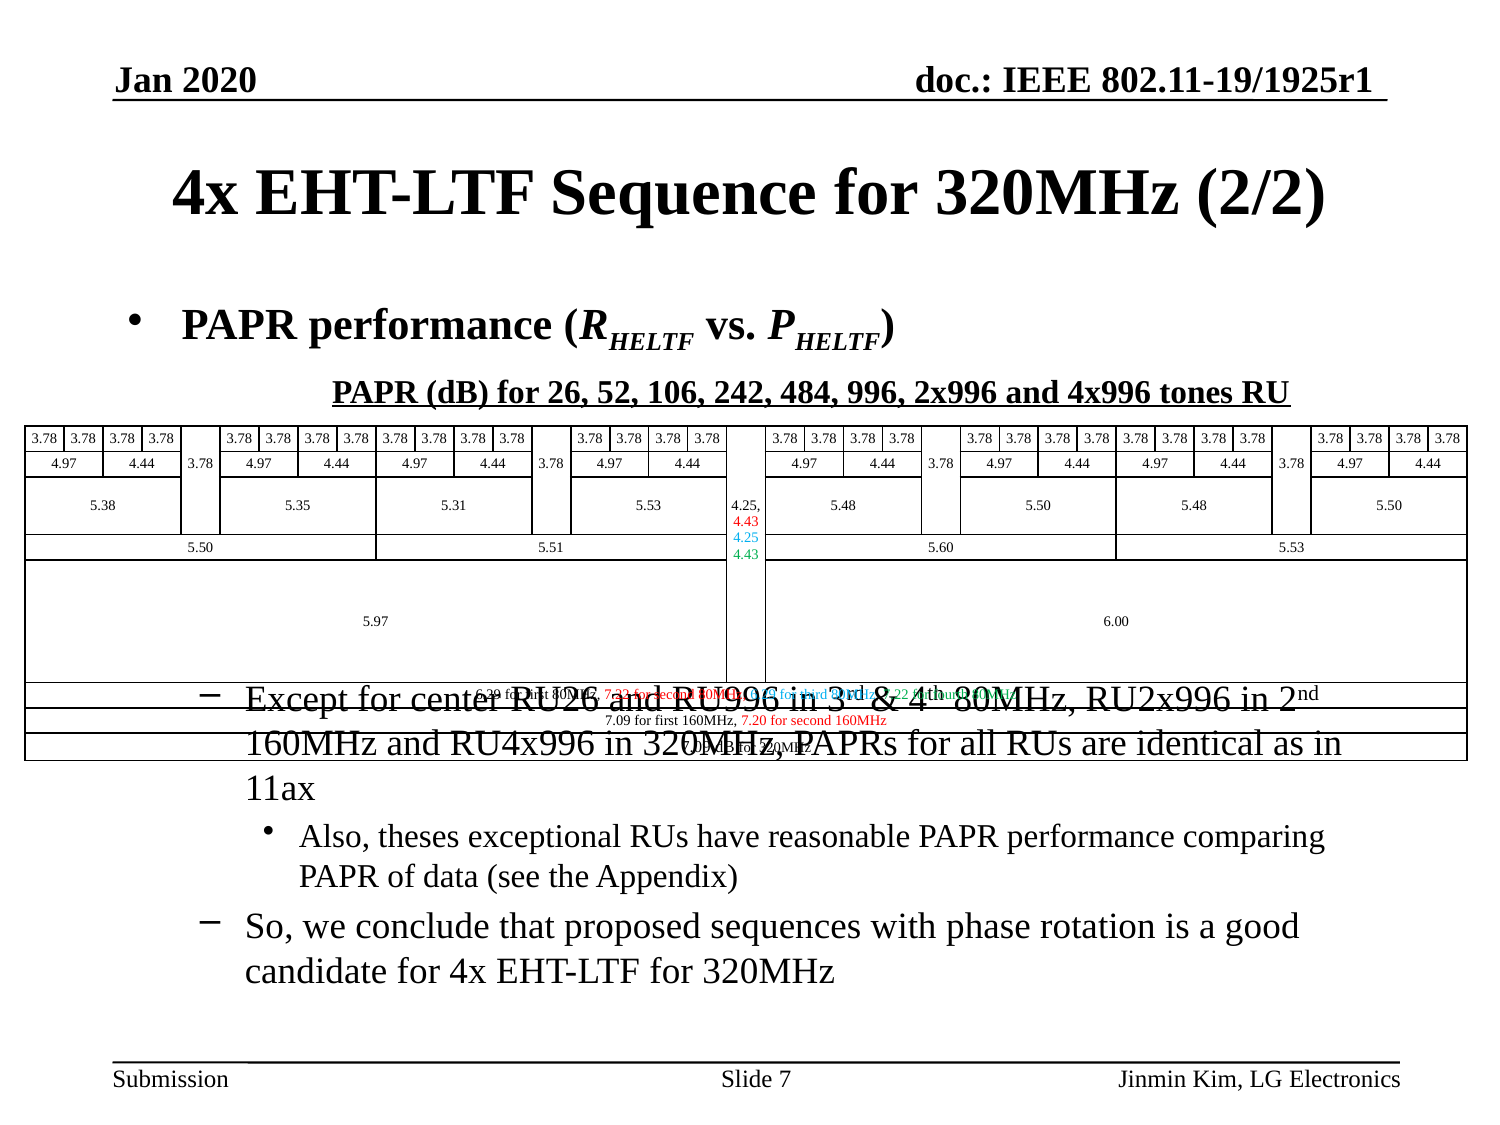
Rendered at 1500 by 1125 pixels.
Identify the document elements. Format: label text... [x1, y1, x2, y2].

table_cell 7.09 dB for 320MHz [26, 734, 1466, 760]
table_header 3.78 [1117, 427, 1154, 451]
table_cell 4.97 [1312, 452, 1388, 476]
table_header 3.78 [1429, 427, 1466, 451]
table_header 3.78 [961, 427, 999, 451]
table_header 3.78 [416, 427, 453, 451]
table_header 3.78 [649, 427, 687, 451]
list PAPR performance (RHELTF vs. PHELTF) Except for center RU26 and RU996 in 3rd & 4th 80MHz, RU2x996 in 2nd 160MHz and RU4x996 in 320MHz, PAPRs for all RUs are identical as in 11ax Also, theses exceptional RUs have reasonable PAPR performance comparing PAPR of data (see the Appendix) So, we conclude that proposed sequences with phase rotation is a good candidate for 4x EHT-LTF for 320MHz [112, 761, 1388, 1000]
slide_number Slide 7 [712, 1061, 800, 1093]
table_header 3.78 [1351, 427, 1388, 451]
table_cell 4.44 [1390, 452, 1466, 476]
table_cell 5.38 [26, 478, 180, 534]
table_header 3.78 [260, 427, 297, 451]
table_cell 4.97 [1117, 452, 1193, 476]
table_header 3.78 [377, 427, 414, 451]
table_header 3.78 [1156, 427, 1193, 451]
table_cell 6.00 [766, 561, 1466, 682]
table_header 3.78 [922, 427, 960, 534]
table_header 3.78 [1000, 427, 1037, 451]
table_header 3.78 [1273, 427, 1310, 534]
table_header 3.78 [766, 427, 804, 451]
table_cell 5.97 [26, 561, 726, 682]
table_cell 4.97 [377, 452, 453, 476]
table_cell 4.97 [221, 452, 297, 476]
table_header 3.78 [533, 427, 570, 534]
table_header 3.78 [1312, 427, 1349, 451]
table_cell 4.97 [766, 452, 843, 476]
table_cell 5.51 [377, 535, 726, 559]
table_header 3.78 [688, 427, 726, 451]
table_cell 4.44 [844, 452, 921, 476]
table_header 3.78 [1078, 427, 1115, 451]
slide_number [114, 54, 259, 101]
table_header 3.78 [143, 427, 180, 451]
table_cell 6.29 for first 80MHz, 7.22 for second 80MHz, 6.29 for third 80MHz, 7.22 for fourth 80MHz [26, 683, 1466, 707]
table_cell 4.44 [1039, 452, 1115, 476]
table_header 3.78 [104, 427, 141, 451]
table_cell 4.97 [961, 452, 1037, 476]
table_header 3.78 [26, 427, 63, 451]
table_header 4.25, 4.43 4.25 4.43 [727, 427, 765, 682]
table_header 3.78 [805, 427, 843, 451]
table_header 3.78 [455, 427, 492, 451]
table_header 3.78 [338, 427, 375, 451]
table_header 3.78 [1039, 427, 1076, 451]
table_cell 5.35 [221, 478, 375, 534]
table_header 3.78 [572, 427, 609, 451]
table_header 3.78 [182, 427, 219, 534]
table_cell 4.44 [104, 452, 180, 476]
text_box PAPR (dB) for 26, 52, 106, 242, 484, 996, 2x996 and 4x996 tones RU [317, 362, 1306, 418]
table_header 3.78 [1195, 427, 1232, 451]
table_cell 4.44 [299, 452, 375, 476]
table_cell 4.97 [26, 452, 102, 476]
table_cell 5.53 [1117, 535, 1466, 559]
table_cell 4.44 [649, 452, 726, 476]
table_cell 7.09 for first 160MHz, 7.20 for second 160MHz [26, 709, 1466, 732]
title 4x EHT-LTF Sequence for 320MHz (2/2) [112, 112, 1388, 263]
table_cell 5.50 [1312, 478, 1466, 534]
table_cell 4.44 [1195, 452, 1271, 476]
table_header 3.78 [1390, 427, 1427, 451]
table_cell 5.31 [377, 478, 531, 534]
table_header 3.78 [883, 427, 921, 451]
list PAPR performance (RHELTF vs. PHELTF) Except for center RU26 and RU996 in 3rd & 4th 80MHz, RU2x996 in 2nd 160MHz and RU4x996 in 320MHz, PAPRs for all RUs are identical as in 11ax Also, theses exceptional RUs have reasonable PAPR performance comparing PAPR of data (see the Appendix) So, we conclude that proposed sequences with phase rotation is a good candidate for 4x EHT-LTF for 320MHz [112, 287, 1388, 425]
table_cell 4.97 [572, 452, 648, 476]
table_header 3.78 [299, 427, 336, 451]
table_cell 5.53 [572, 478, 726, 534]
table_cell 5.48 [1117, 478, 1271, 534]
table_header 3.78 [494, 427, 531, 451]
table_header 3.78 [611, 427, 648, 451]
table_header 3.78 [65, 427, 102, 451]
table_cell 5.50 [961, 478, 1115, 534]
table_cell 4.44 [455, 452, 531, 476]
table_cell 5.60 [766, 535, 1115, 559]
table_cell 5.48 [766, 478, 921, 534]
table_header 3.78 [844, 427, 882, 451]
table_cell 5.50 [26, 535, 375, 559]
footer Jinmin Kim, LG Electronics [1114, 1061, 1402, 1093]
table_header 3.78 [221, 427, 258, 451]
table_header 3.78 [1234, 427, 1271, 451]
